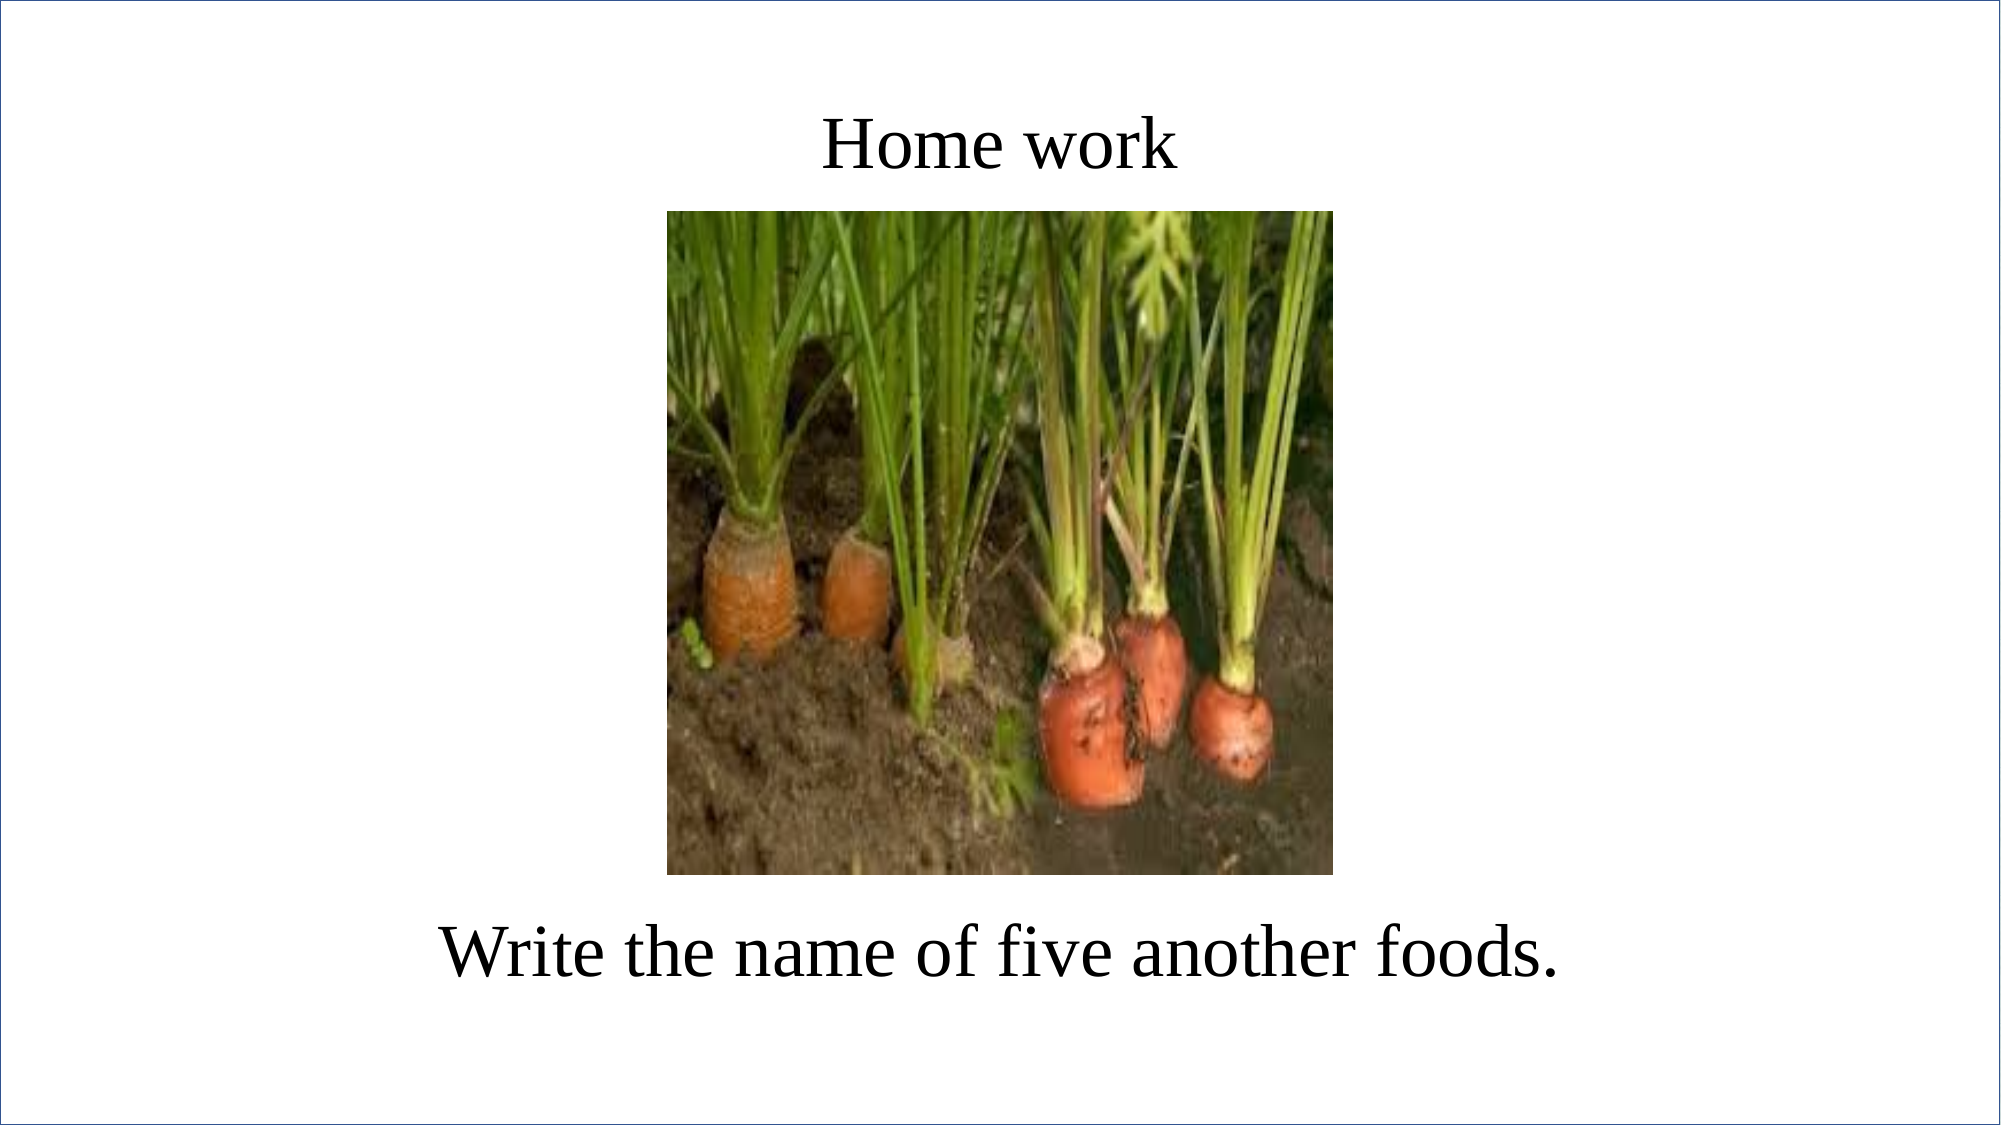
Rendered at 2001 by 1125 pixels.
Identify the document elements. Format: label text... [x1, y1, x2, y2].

text_box Home work [606, 86, 1394, 191]
picture [667, 211, 1333, 875]
text_box Write the name of five another foods. [209, 893, 1791, 999]
